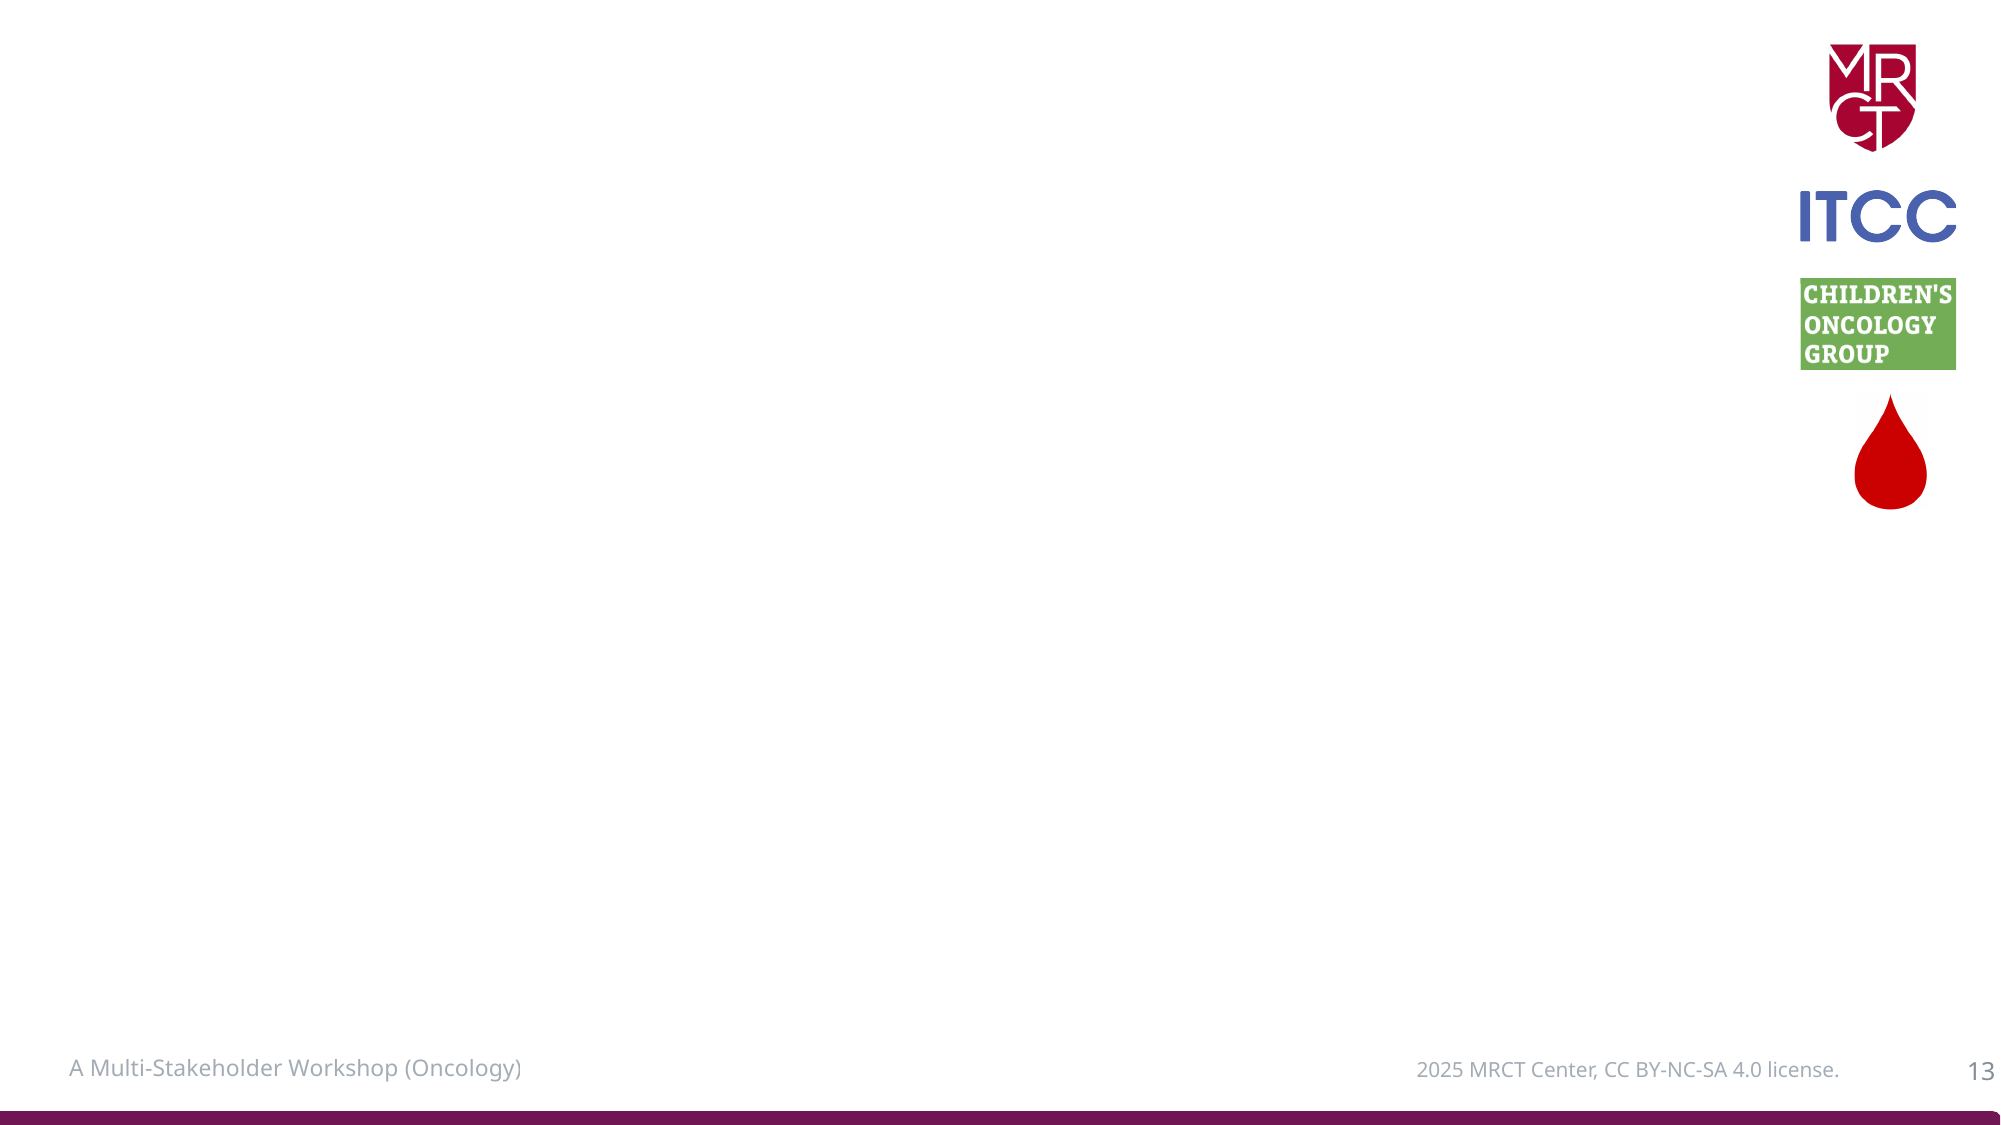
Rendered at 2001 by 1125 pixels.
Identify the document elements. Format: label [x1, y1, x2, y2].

picture [1821, 27, 1924, 167]
picture [1800, 278, 1957, 370]
picture [1800, 190, 1957, 244]
picture [1854, 393, 1929, 510]
